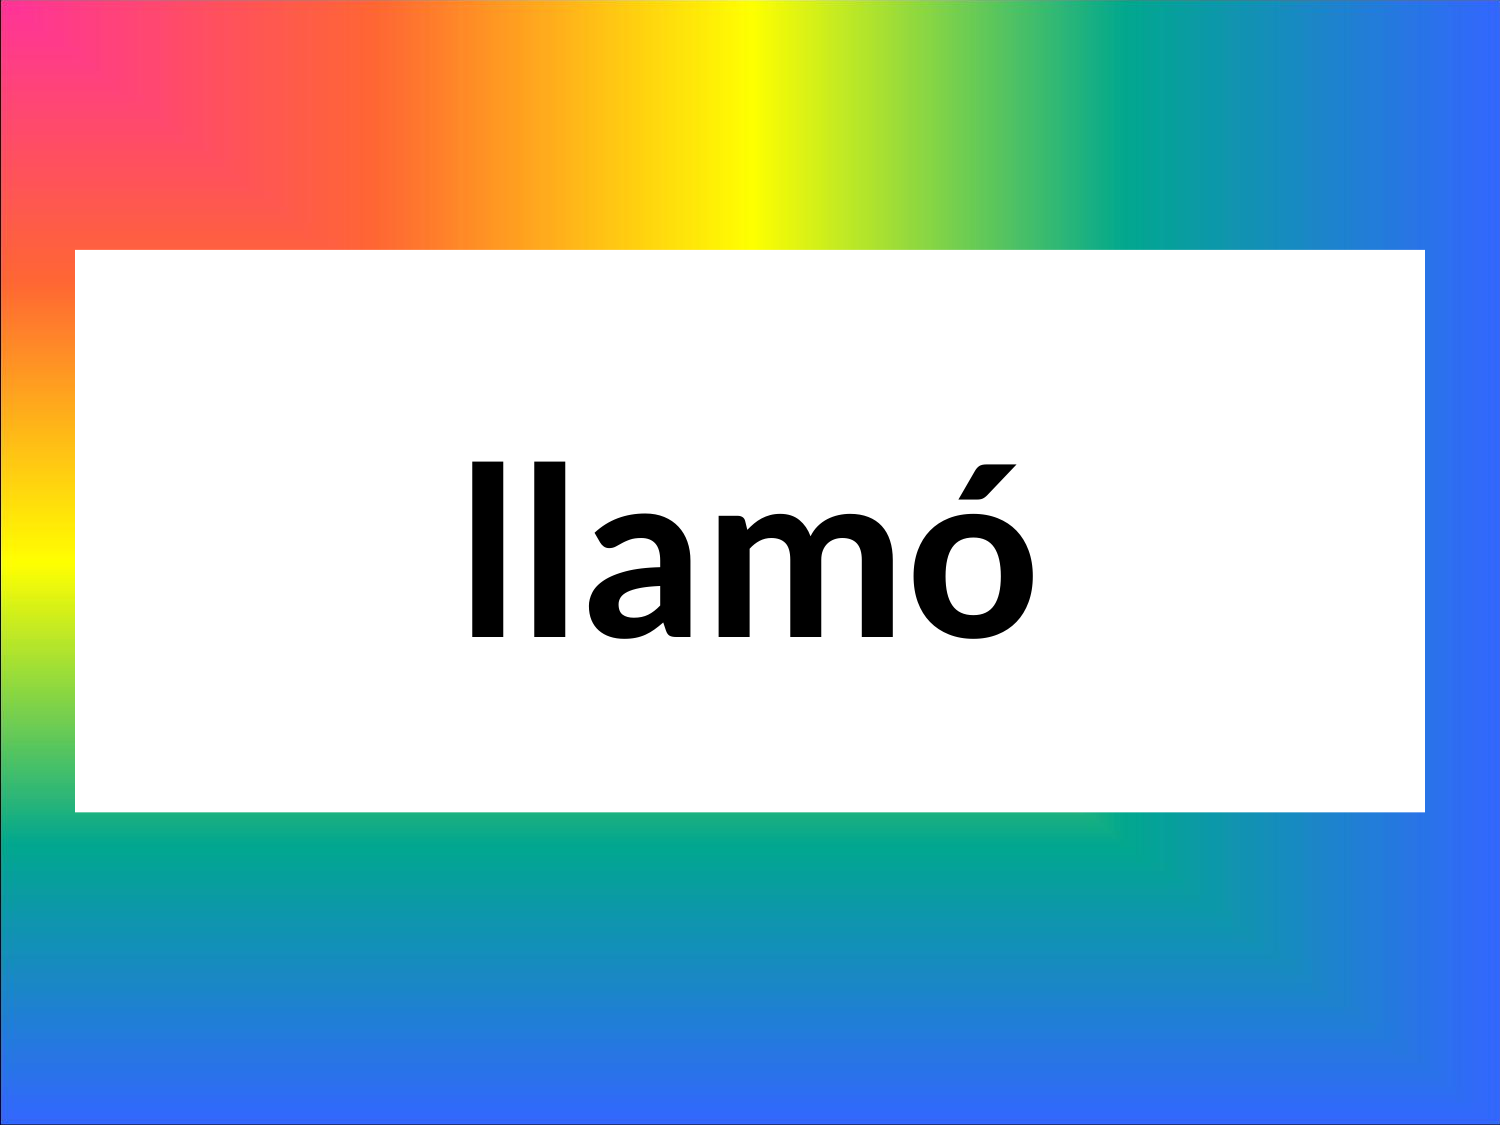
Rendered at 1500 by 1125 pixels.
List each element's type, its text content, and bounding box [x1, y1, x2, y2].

list llamó [74, 249, 1426, 813]
picture [0, 0, 1500, 1125]
